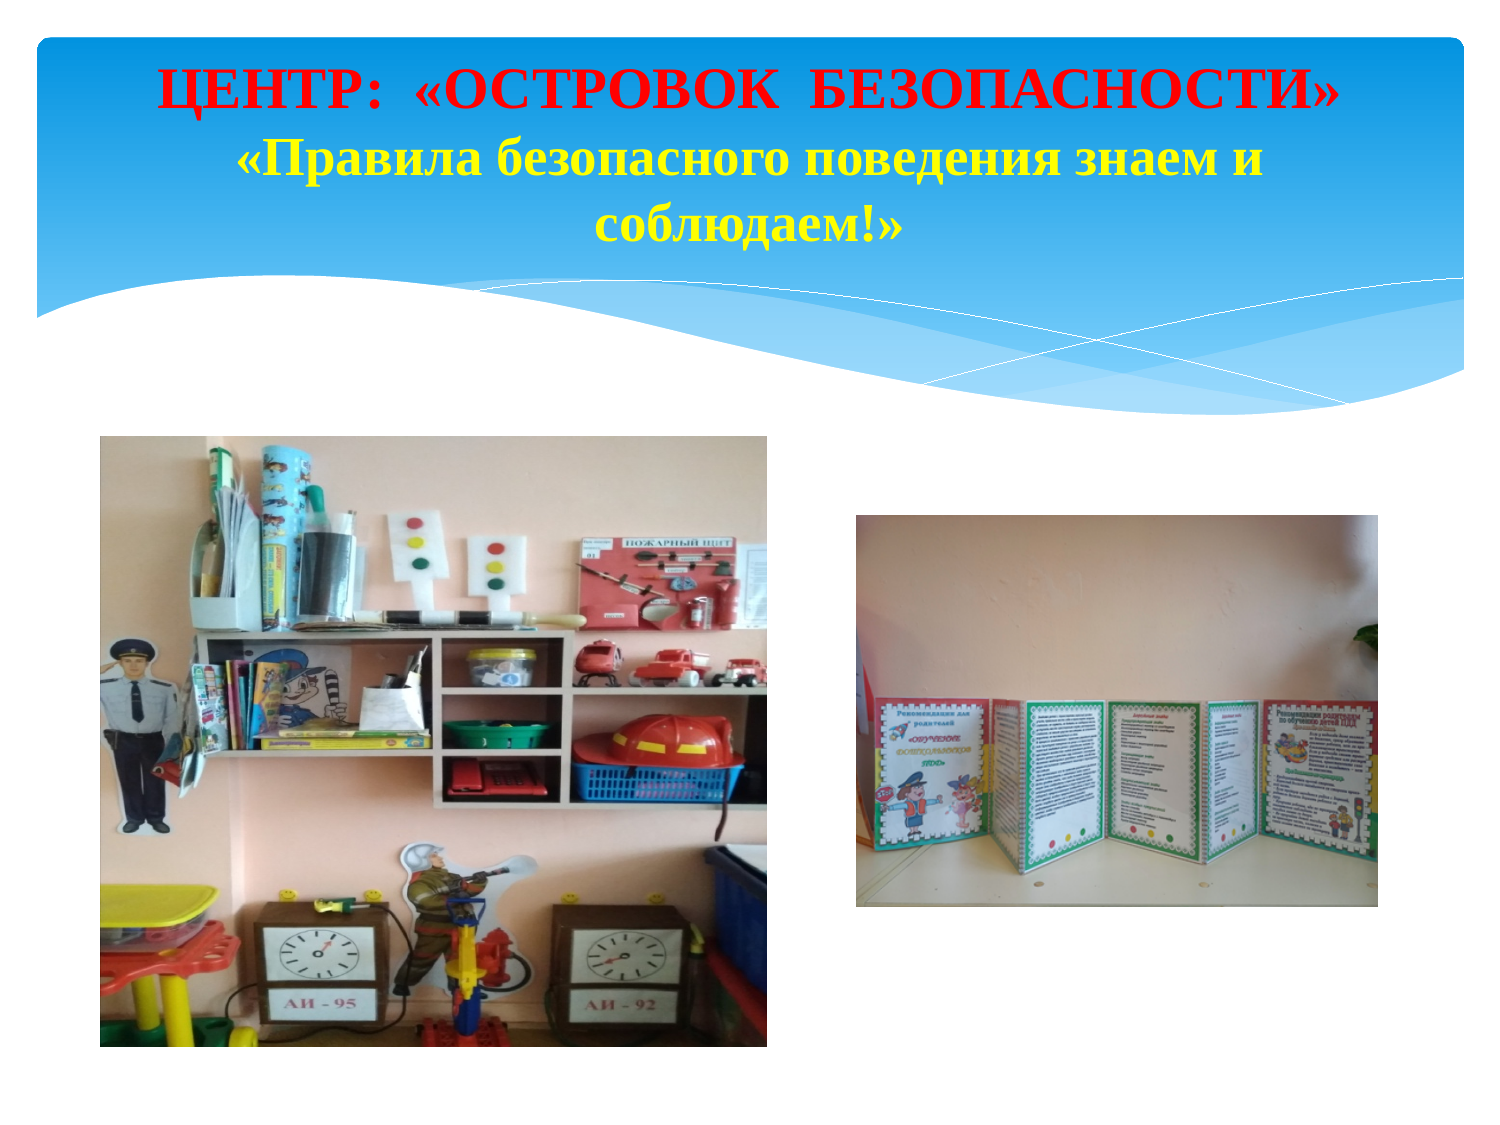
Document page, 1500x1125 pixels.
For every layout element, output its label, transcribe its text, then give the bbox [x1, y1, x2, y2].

picture [100, 436, 768, 1047]
title ЦЕНТР: «ОСТРОВОК БЕЗОПАСНОСТИ» «Правила безопасного поведения знаем и соблюдаем!» [75, 42, 1425, 327]
picture [856, 514, 1378, 907]
